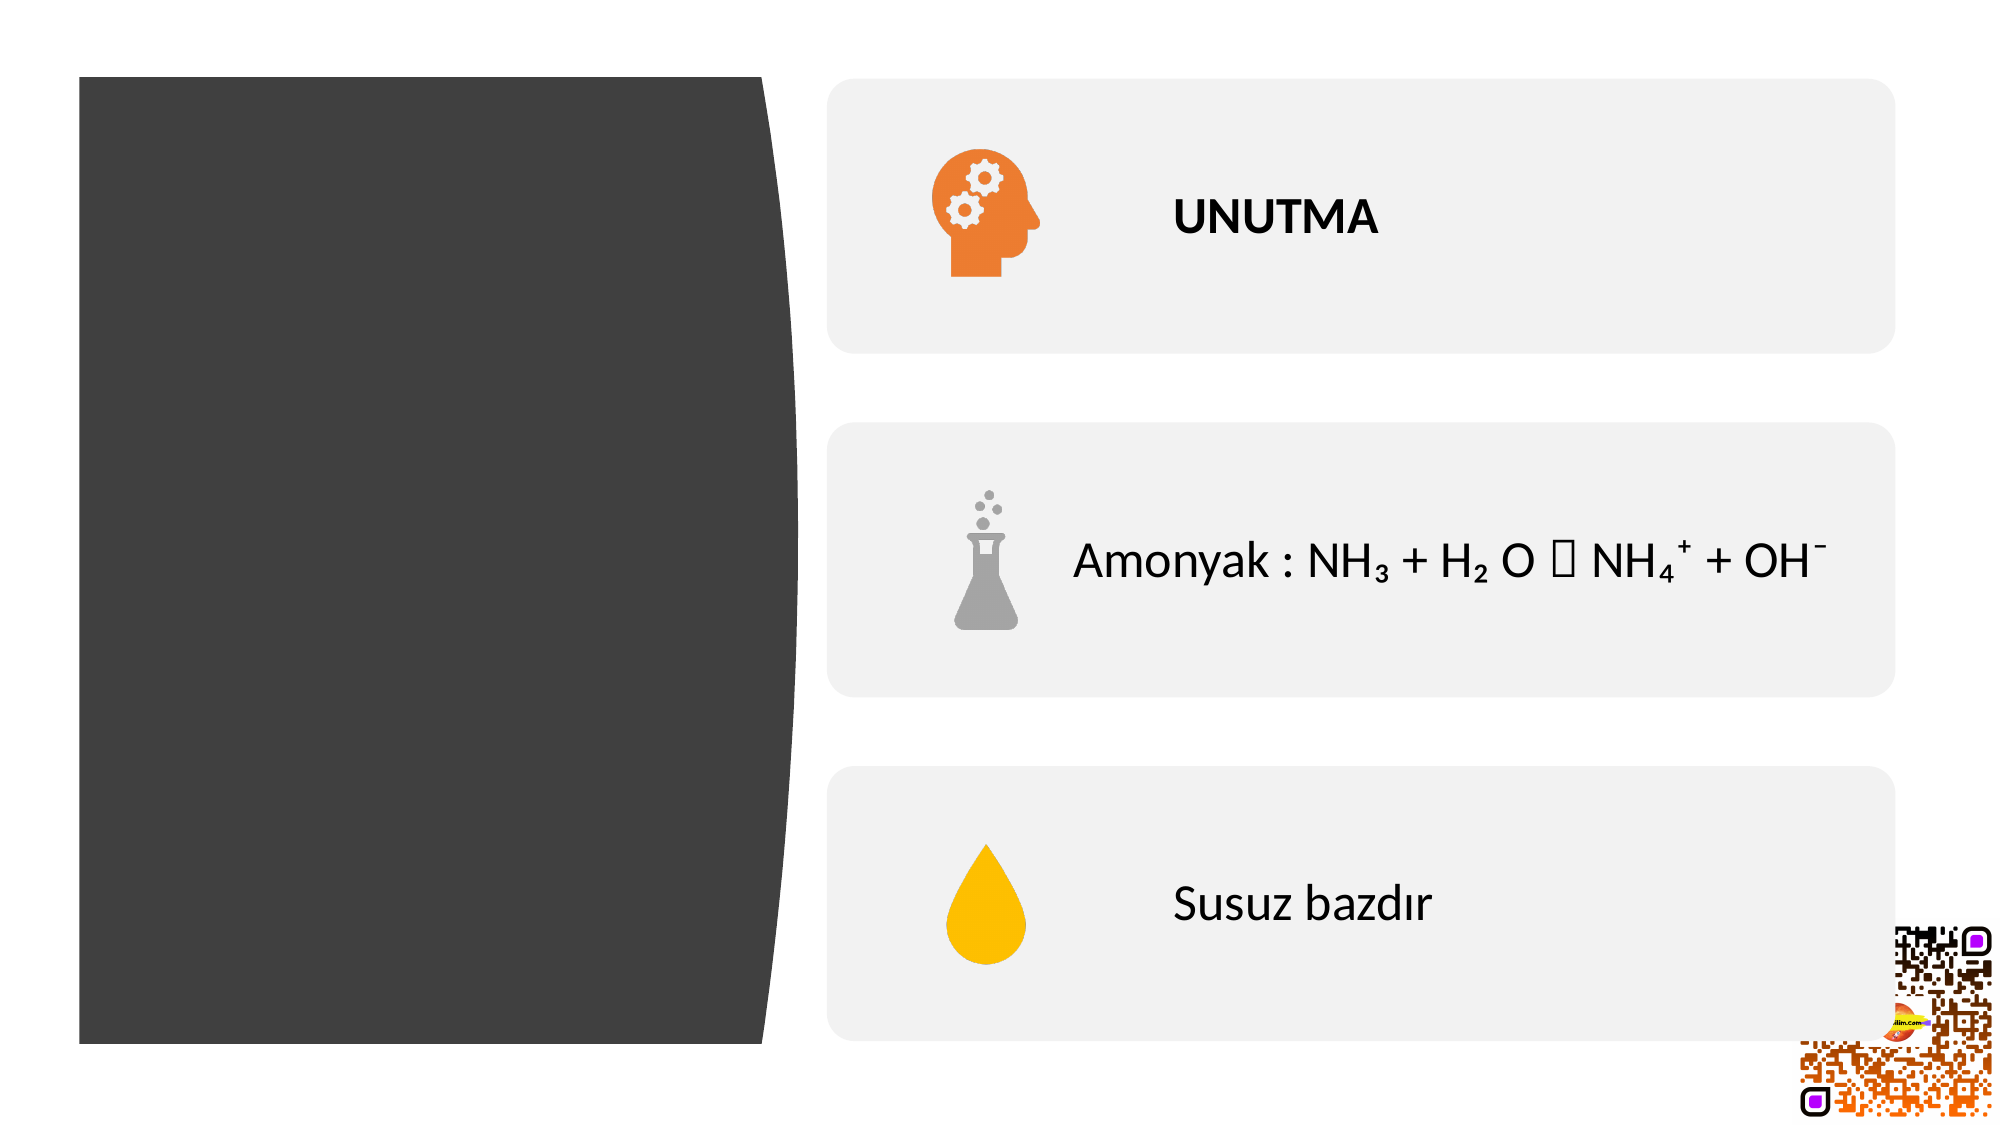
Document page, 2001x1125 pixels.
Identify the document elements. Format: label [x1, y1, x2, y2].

text_box [852, 77, 1921, 1043]
text_box [78, 76, 800, 1045]
picture [1792, 918, 2000, 1125]
